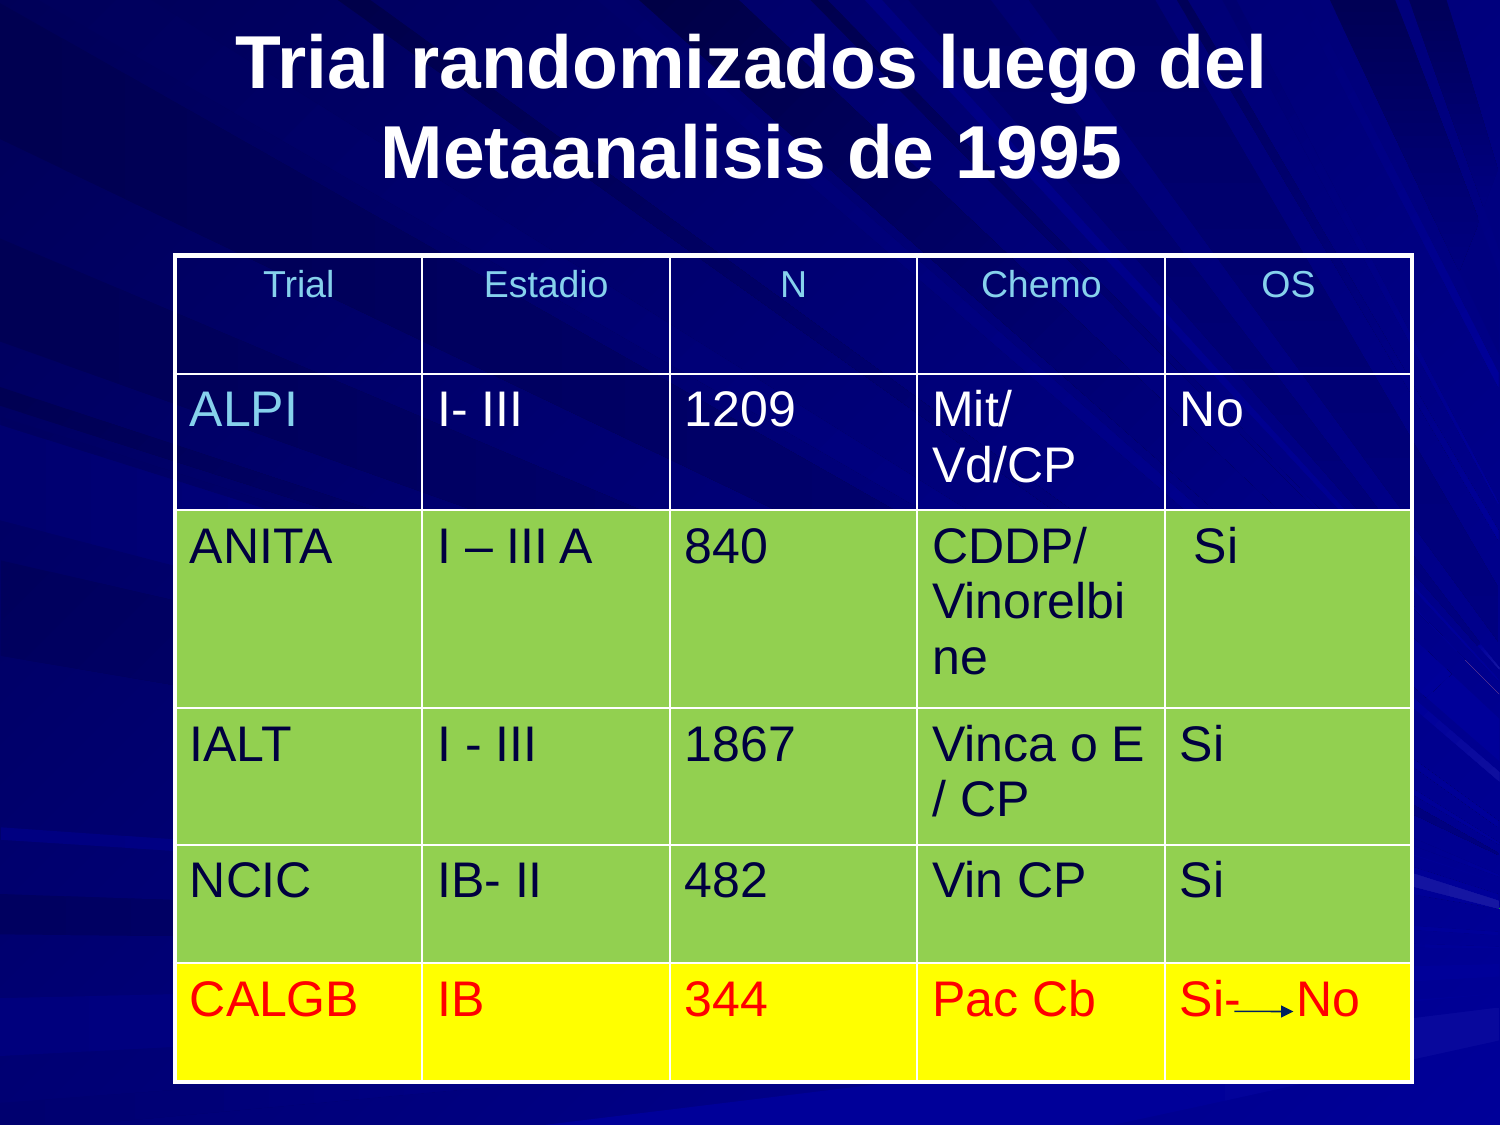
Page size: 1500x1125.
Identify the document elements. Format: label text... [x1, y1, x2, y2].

table_cell Si [1166, 511, 1410, 707]
table_cell Si [1166, 709, 1410, 844]
table_cell IB [423, 964, 669, 1080]
table_cell ANITA [177, 511, 421, 707]
table_cell 482 [671, 846, 916, 962]
table_cell Vinca o E / CP [918, 709, 1164, 844]
table_header Estadio [423, 258, 669, 373]
table_cell I- III [423, 375, 669, 509]
table_cell 344 [671, 964, 916, 1080]
table_header Chemo [918, 258, 1164, 373]
table_cell Si [1166, 846, 1410, 962]
title Trial randomizados luego del Metaanalisis de 1995 [76, 0, 1428, 209]
table_cell 1209 [671, 375, 916, 509]
table_header OS [1166, 258, 1410, 373]
table_cell Vin CP [918, 846, 1164, 962]
table_header Trial [177, 258, 421, 373]
table_cell CDDP/ Vinorelbine [918, 511, 1164, 707]
table_cell I - III [423, 709, 669, 844]
text_box [1234, 1005, 1294, 1018]
table_cell ALPI [177, 375, 421, 509]
table_cell IB- II [423, 846, 669, 962]
table_cell Mit/ Vd/CP [918, 375, 1164, 509]
table_cell CALGB [177, 964, 421, 1080]
table_header N [671, 258, 916, 373]
table_cell NCIC [177, 846, 421, 962]
table_cell IALT [177, 709, 421, 844]
table_cell Si- No [1166, 964, 1410, 1080]
table_cell No [1166, 375, 1410, 509]
table_cell Pac Cb [918, 964, 1164, 1080]
table_cell 840 [671, 511, 916, 707]
table_cell I – III A [423, 511, 669, 707]
table_cell 1867 [671, 709, 916, 844]
